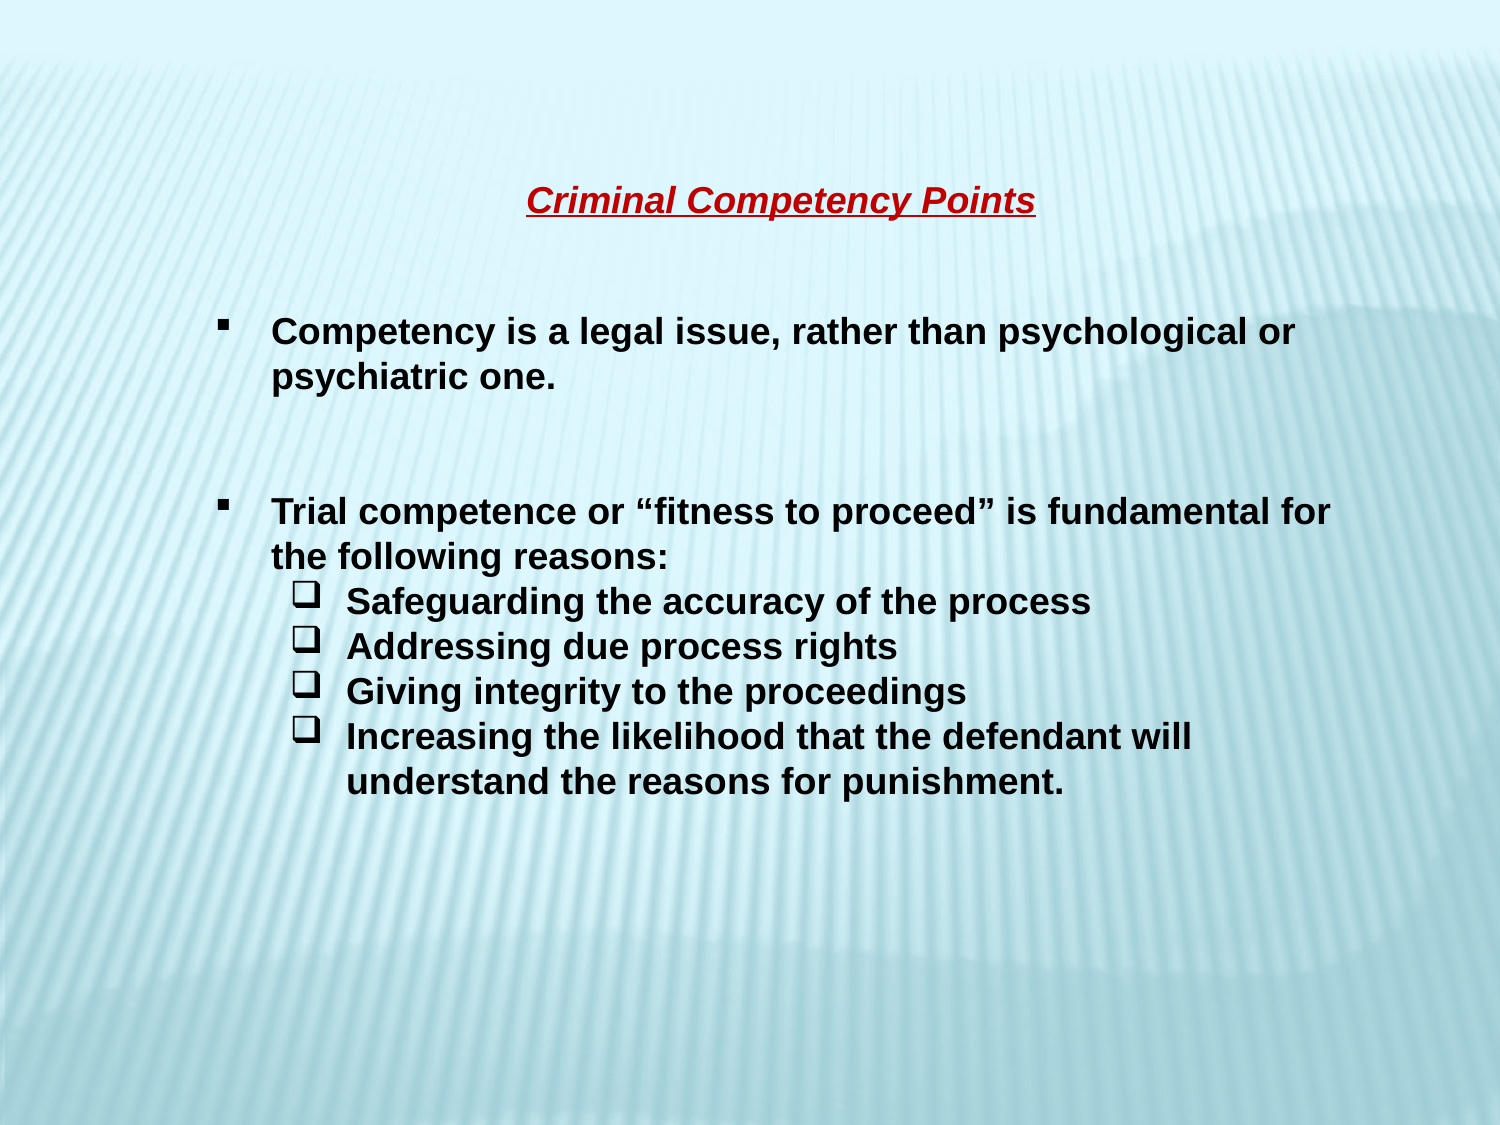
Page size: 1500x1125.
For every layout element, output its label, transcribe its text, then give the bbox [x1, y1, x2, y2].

text_box Criminal Competency Points Competency is a legal issue, rather than psychological or psychiatric one. Trial competence or “fitness to proceed” is fundamental for the following reasons: Safeguarding the accuracy of the process Addressing due process rights Giving integrity to the proceedings Increasing the likelihood that the defendant will understand the reasons for punishment. [200, 102, 1363, 935]
